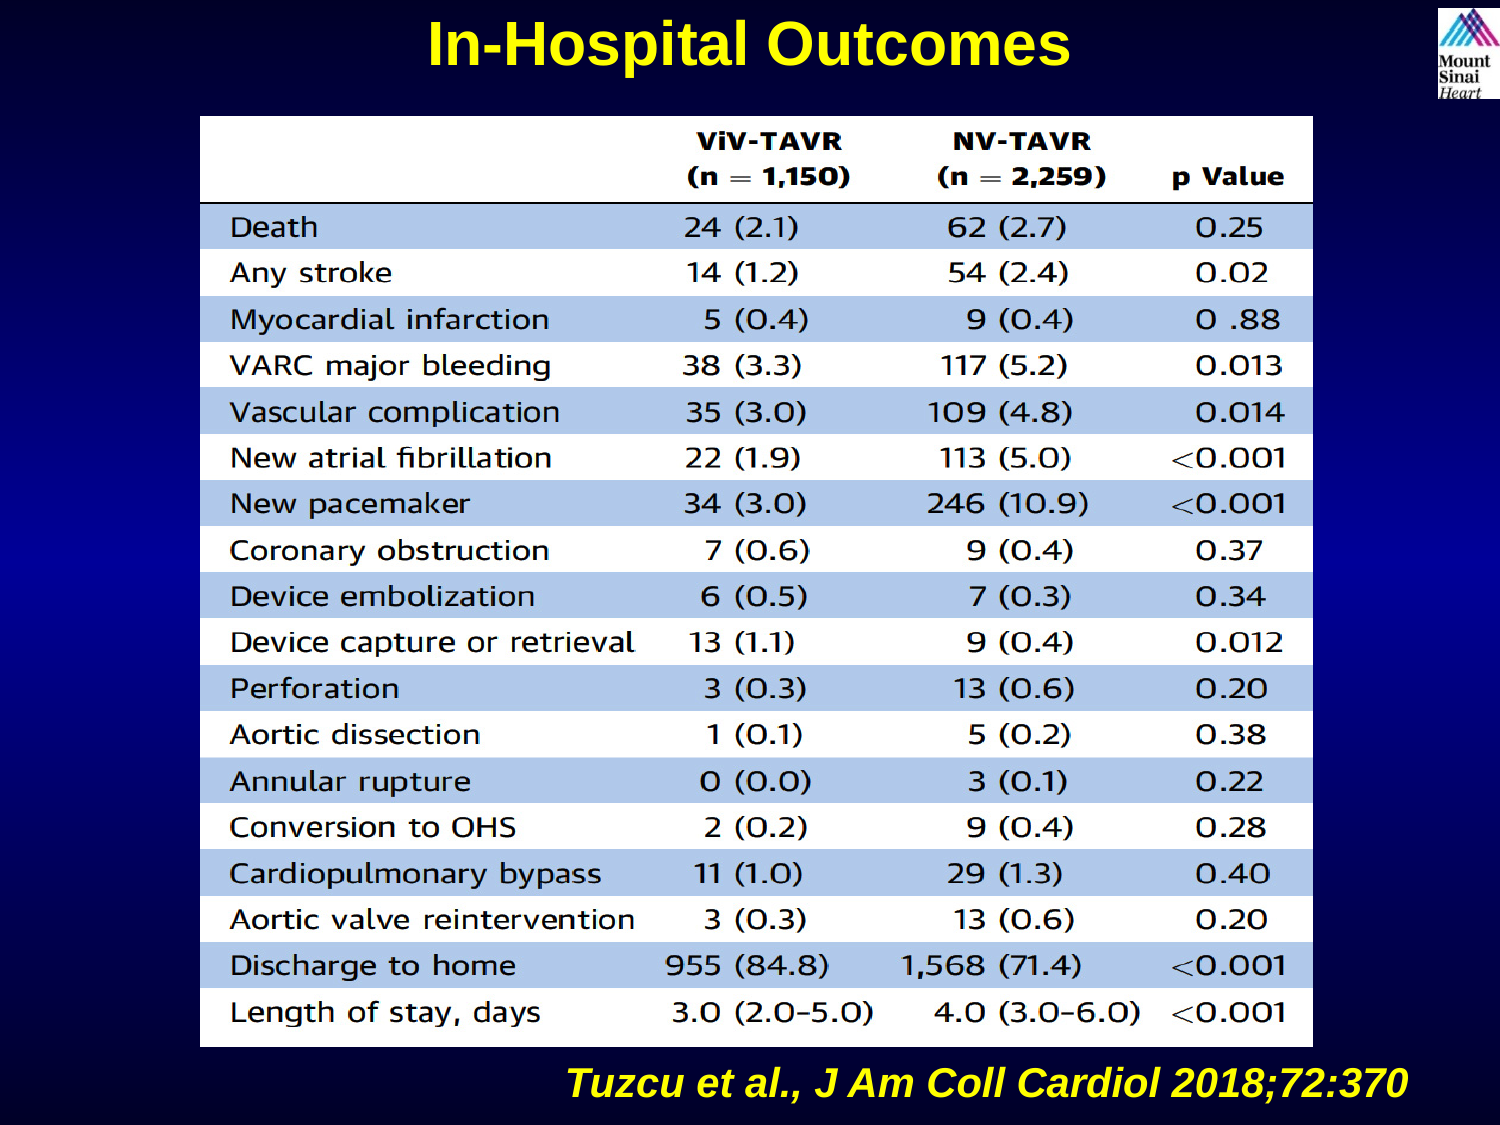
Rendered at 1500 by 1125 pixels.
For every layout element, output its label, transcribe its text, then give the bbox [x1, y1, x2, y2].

picture [199, 116, 1313, 1047]
text_box Tuzcu et al., J Am Coll Cardiol 2018;72:370 [550, 1048, 1500, 1114]
picture [1438, 8, 1500, 99]
text_box In-Hospital Outcomes [0, 0, 1500, 86]
